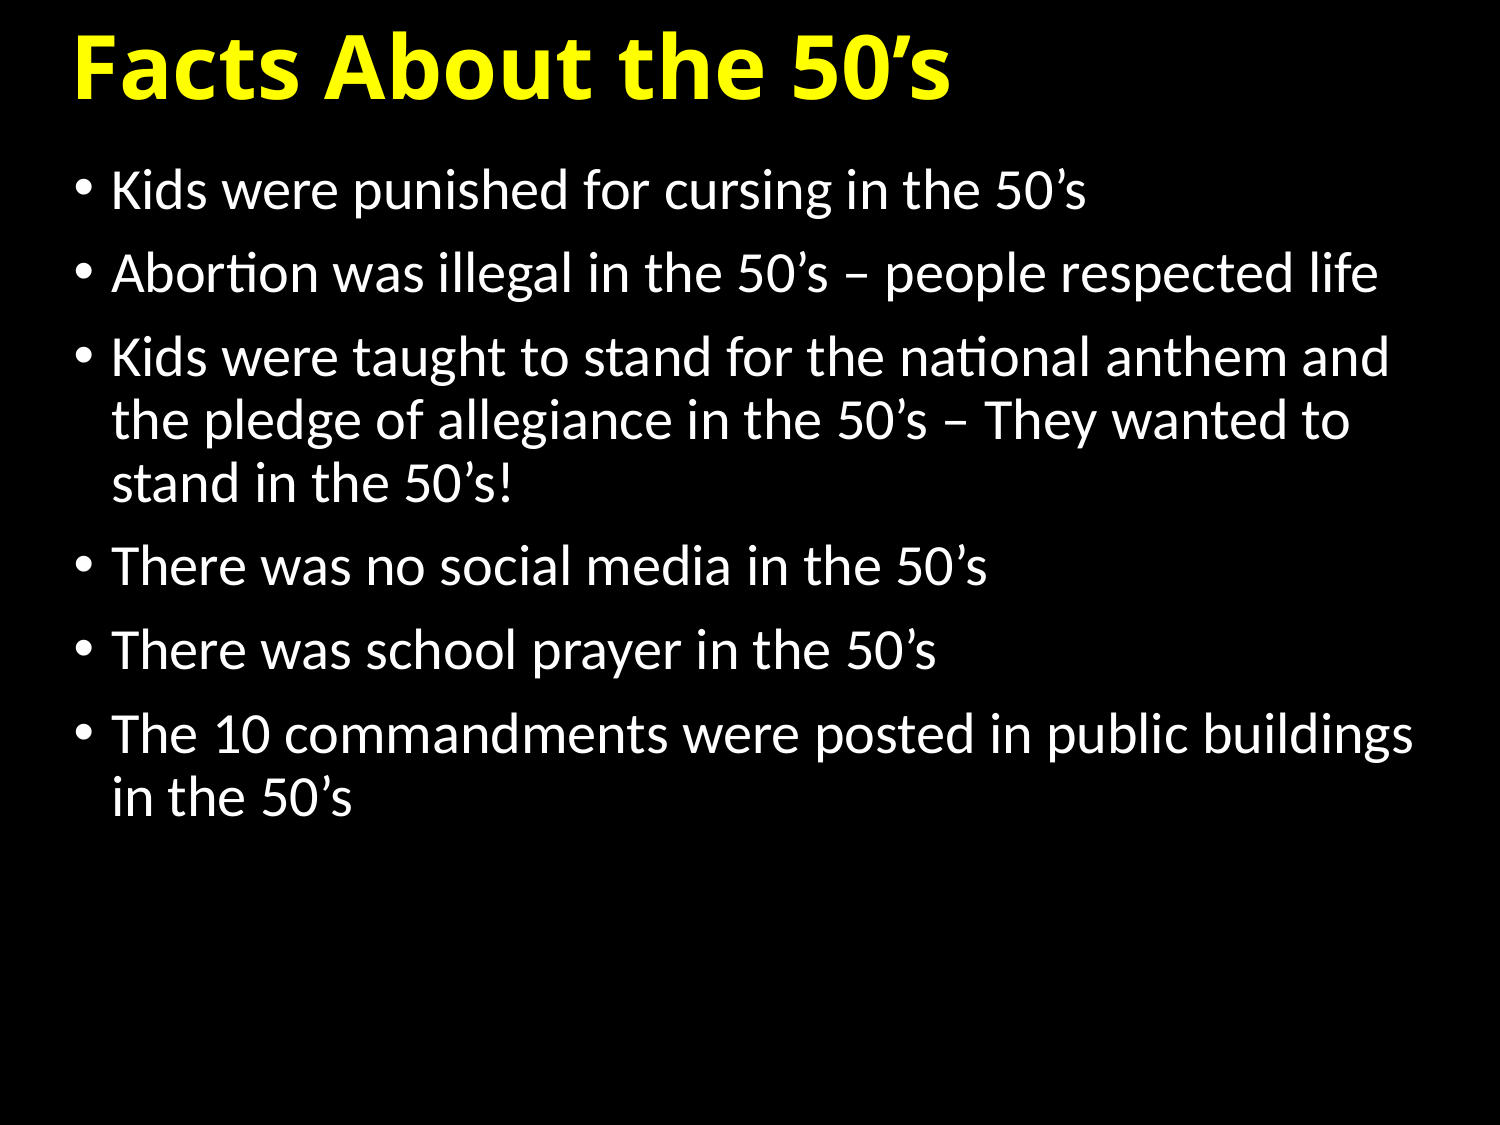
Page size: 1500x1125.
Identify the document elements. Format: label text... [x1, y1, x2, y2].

list Kids were punished for cursing in the 50’s Abortion was illegal in the 50’s – people respected life Kids were taught to stand for the national anthem and the pledge of allegiance in the 50’s – They wanted to stand in the 50’s! There was no social media in the 50’s There was school prayer in the 50’s The 10 commandments were posted in public buildings in the 50’s [58, 151, 1445, 1125]
title Facts About the 50’s [55, 14, 1088, 126]
